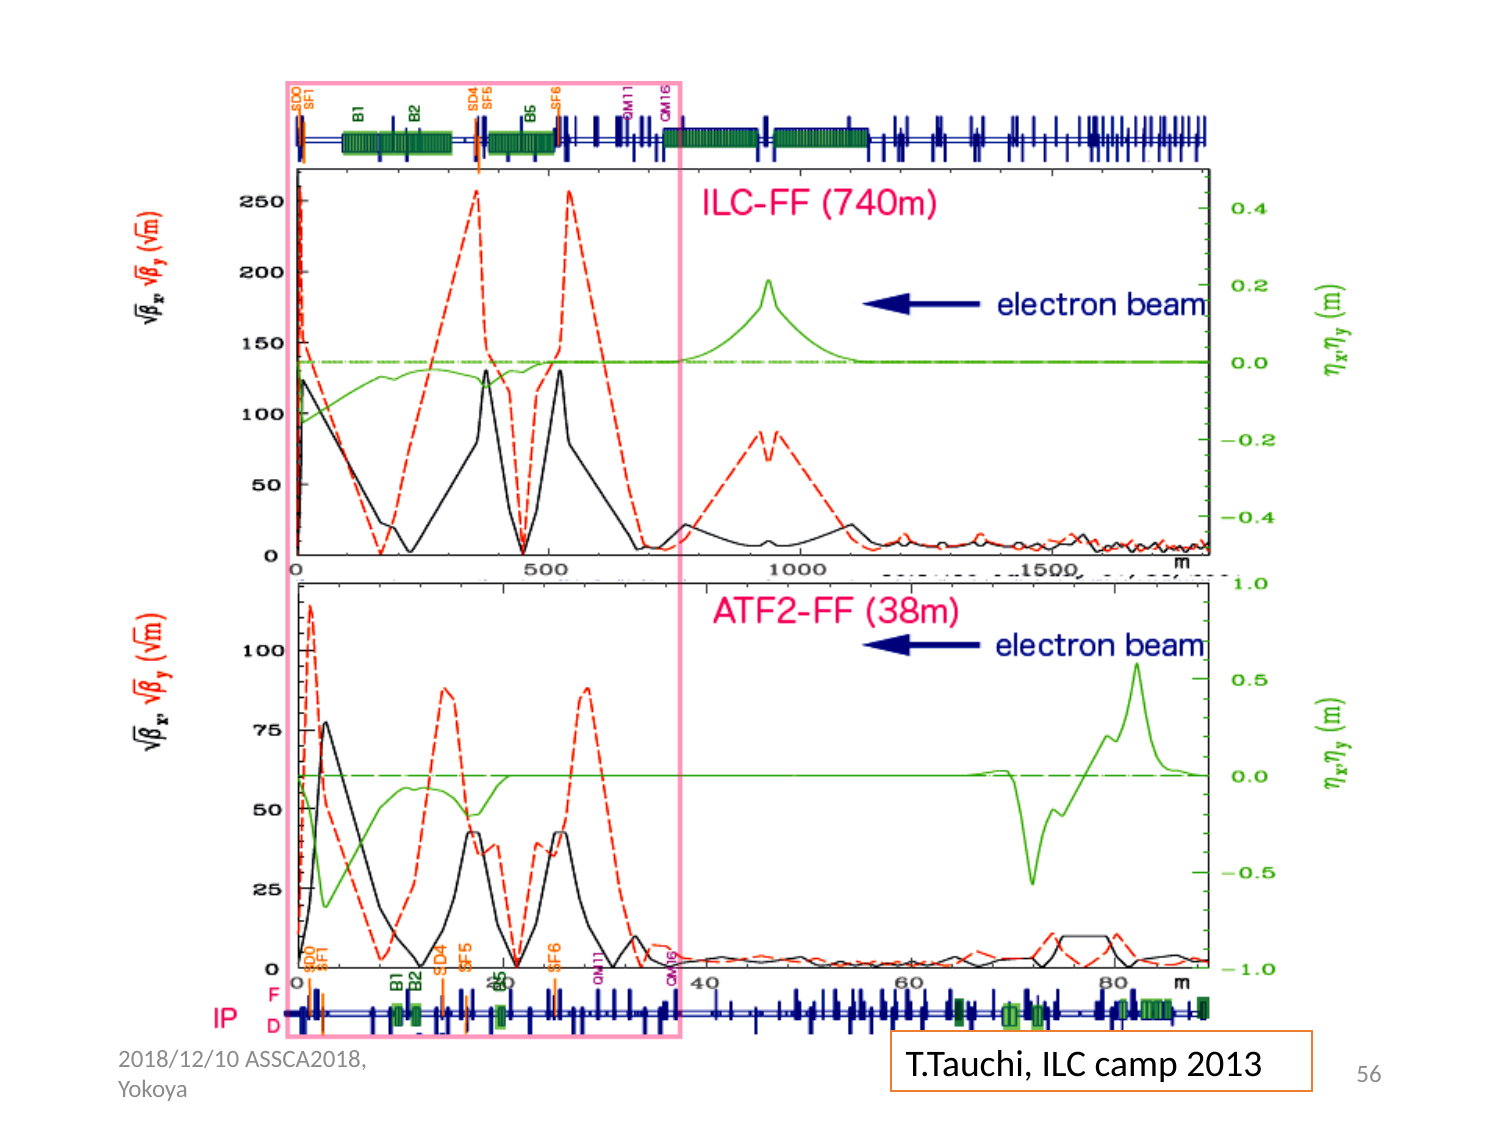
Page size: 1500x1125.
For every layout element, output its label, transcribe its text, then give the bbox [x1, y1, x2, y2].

slide_number 56 [1059, 1042, 1397, 1103]
text_box T.Tauchi, ILC camp 2013 [890, 1044, 1313, 1092]
picture [112, 81, 1388, 1044]
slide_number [103, 1042, 441, 1103]
